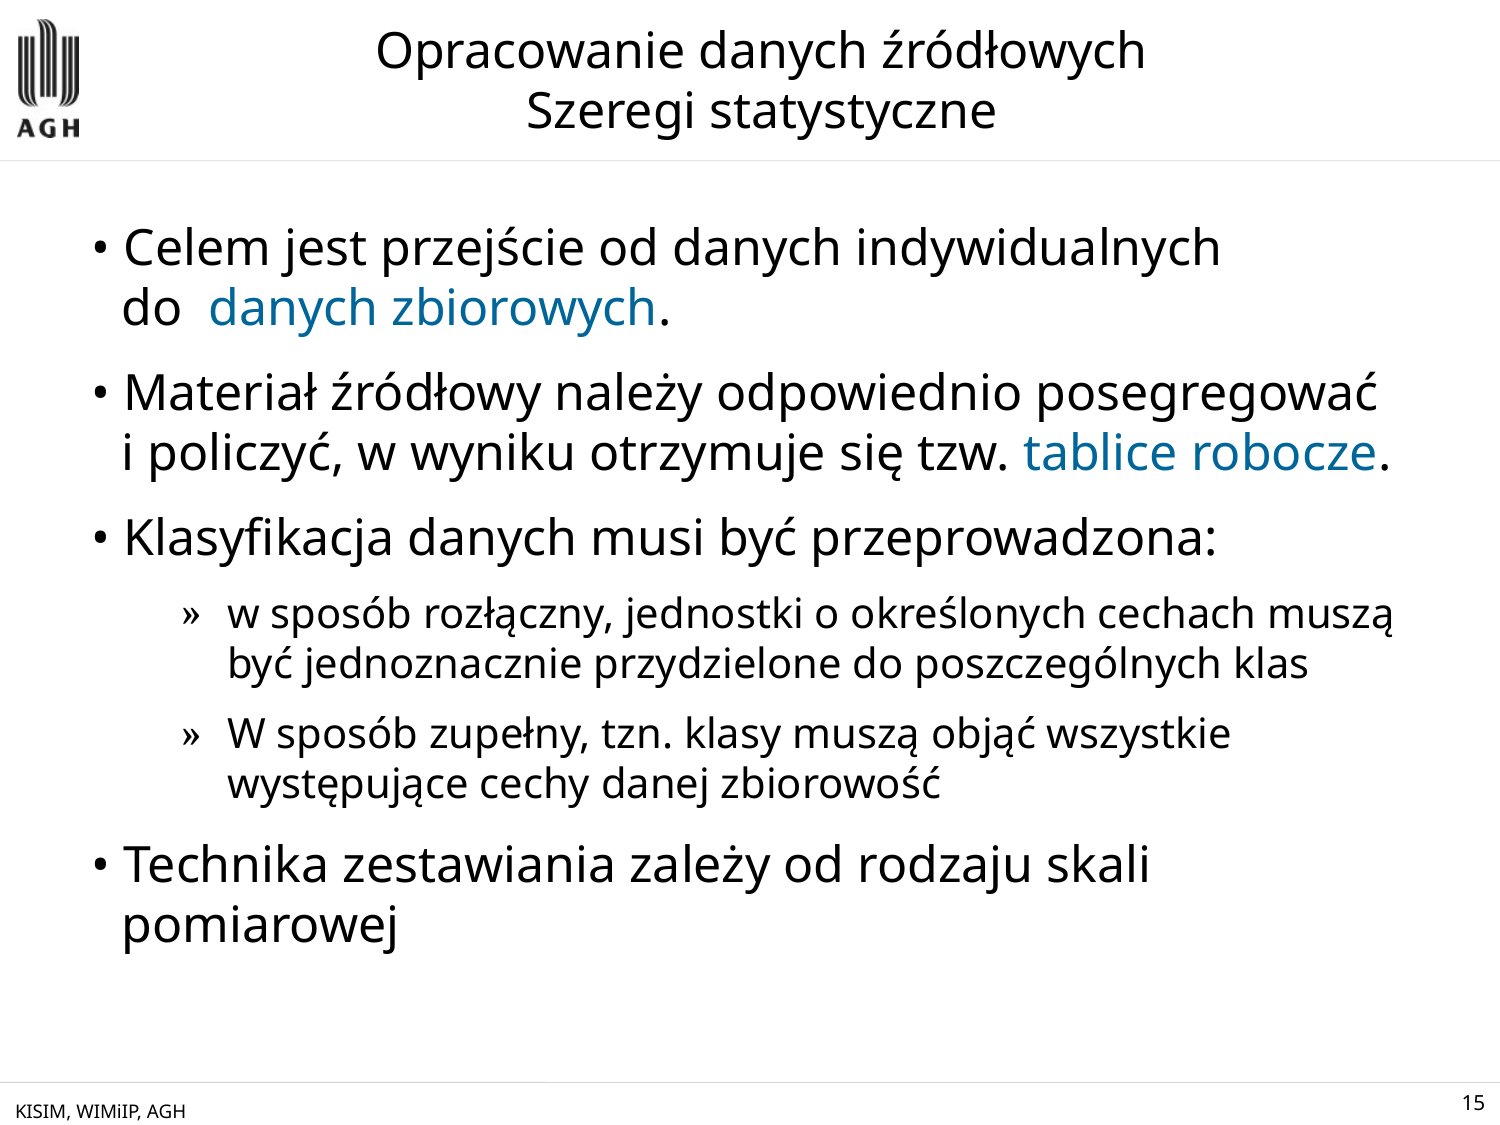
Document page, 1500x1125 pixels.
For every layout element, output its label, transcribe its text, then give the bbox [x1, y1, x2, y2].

title Opracowanie danych źródłowych Szeregi statystyczne [147, 30, 1377, 126]
footer KISIM, WIMiIP, AGH [0, 1092, 476, 1125]
picture [17, 19, 79, 138]
list • Celem jest przejście od danych indywidualnych do danych zbiorowych. • Materiał źródłowy należy odpowiednio posegregować i policzyć, w wyniku otrzymuje się tzw. tablice robocze. • Klasyfikacja danych musi być przeprowadzona: w sposób rozłączny, jednostki o określonych cechach muszą być jednoznacznie przydzielone do poszczególnych klas W sposób zupełny, tzn. klasy muszą objąć wszystkie występujące cechy danej zbiorowość • Technika zestawiania zależy od rodzaju skali pomiarowej [76, 207, 1428, 1048]
